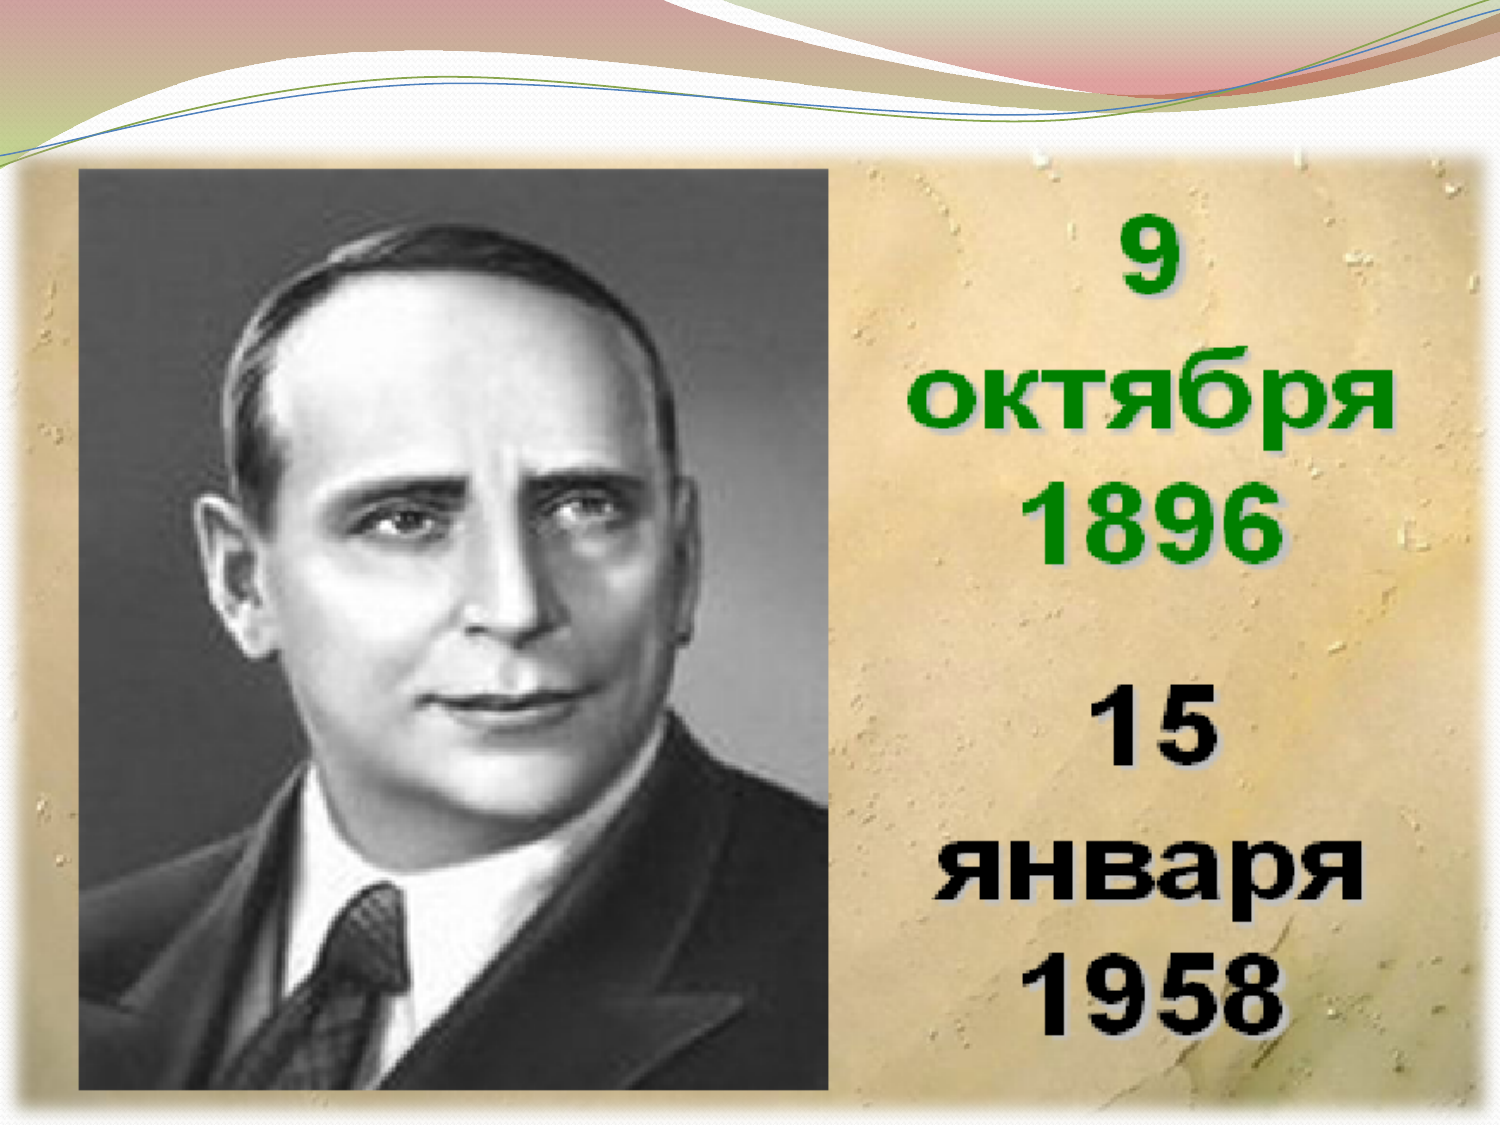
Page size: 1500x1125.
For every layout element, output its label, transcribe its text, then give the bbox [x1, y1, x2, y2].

title Е. Л. Шварц [75, 115, 1425, 139]
picture [0, 140, 1500, 1125]
